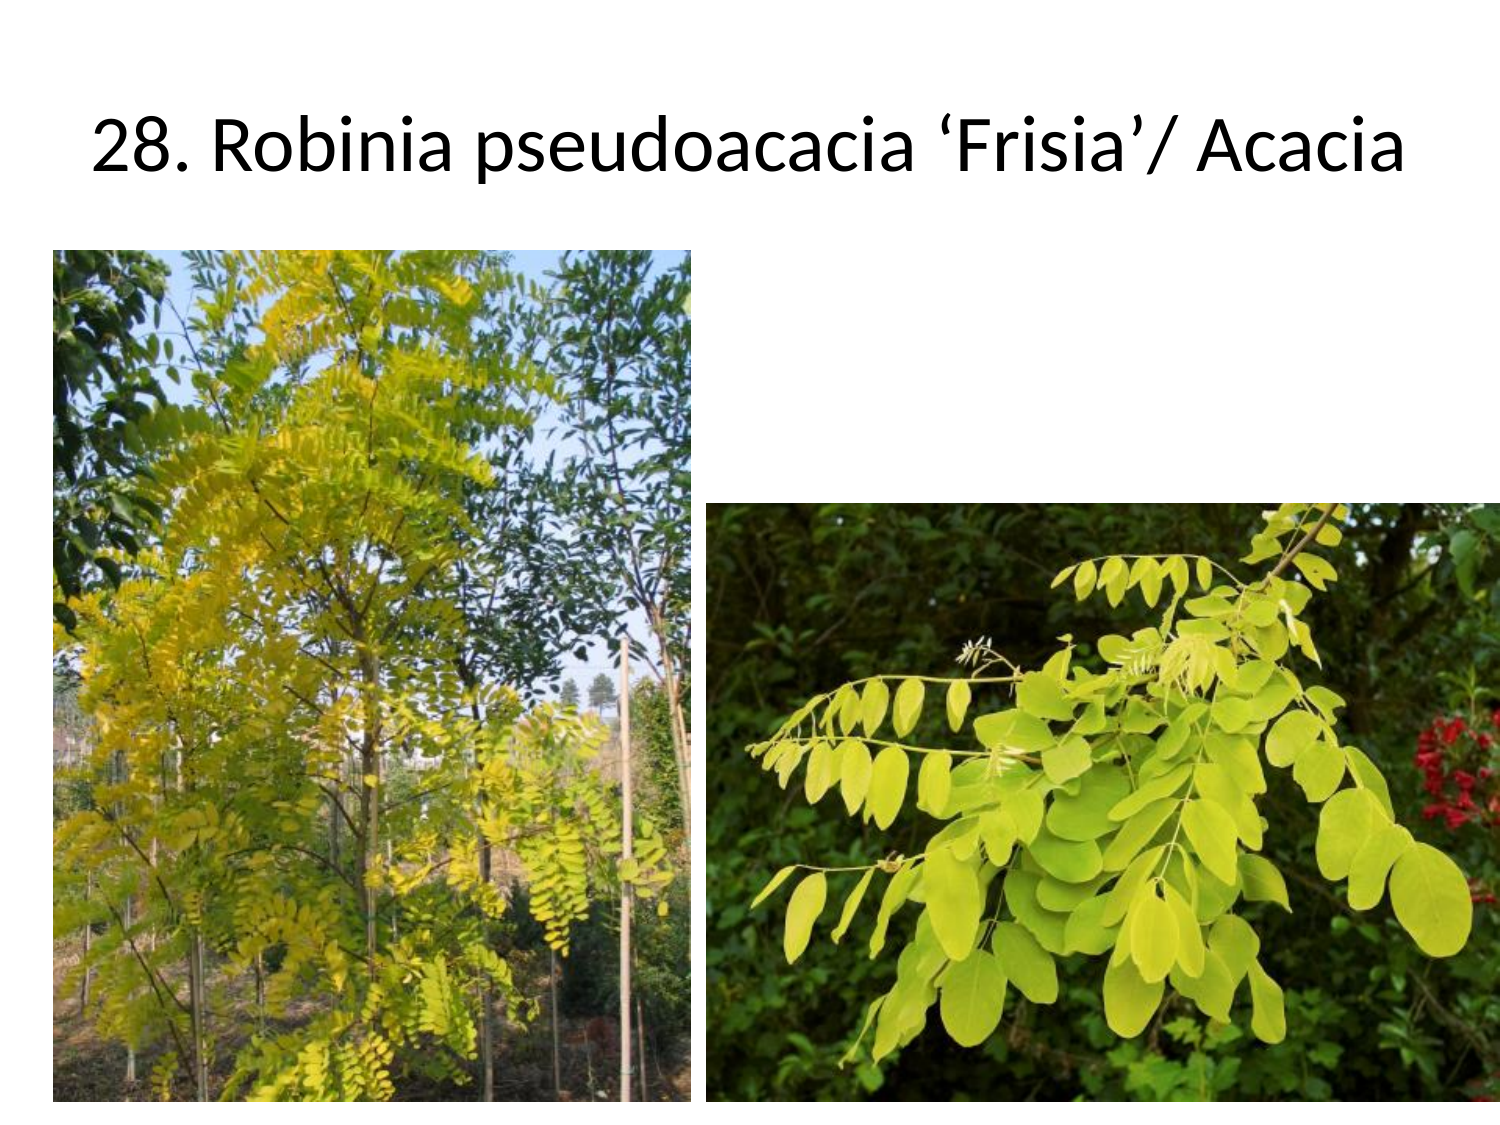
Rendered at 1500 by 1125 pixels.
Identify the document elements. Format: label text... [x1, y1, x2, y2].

title 28. Robinia pseudoacacia ‘Frisia’/ Acacia [75, 45, 1425, 233]
picture [52, 249, 692, 1103]
picture [705, 503, 1500, 1103]
